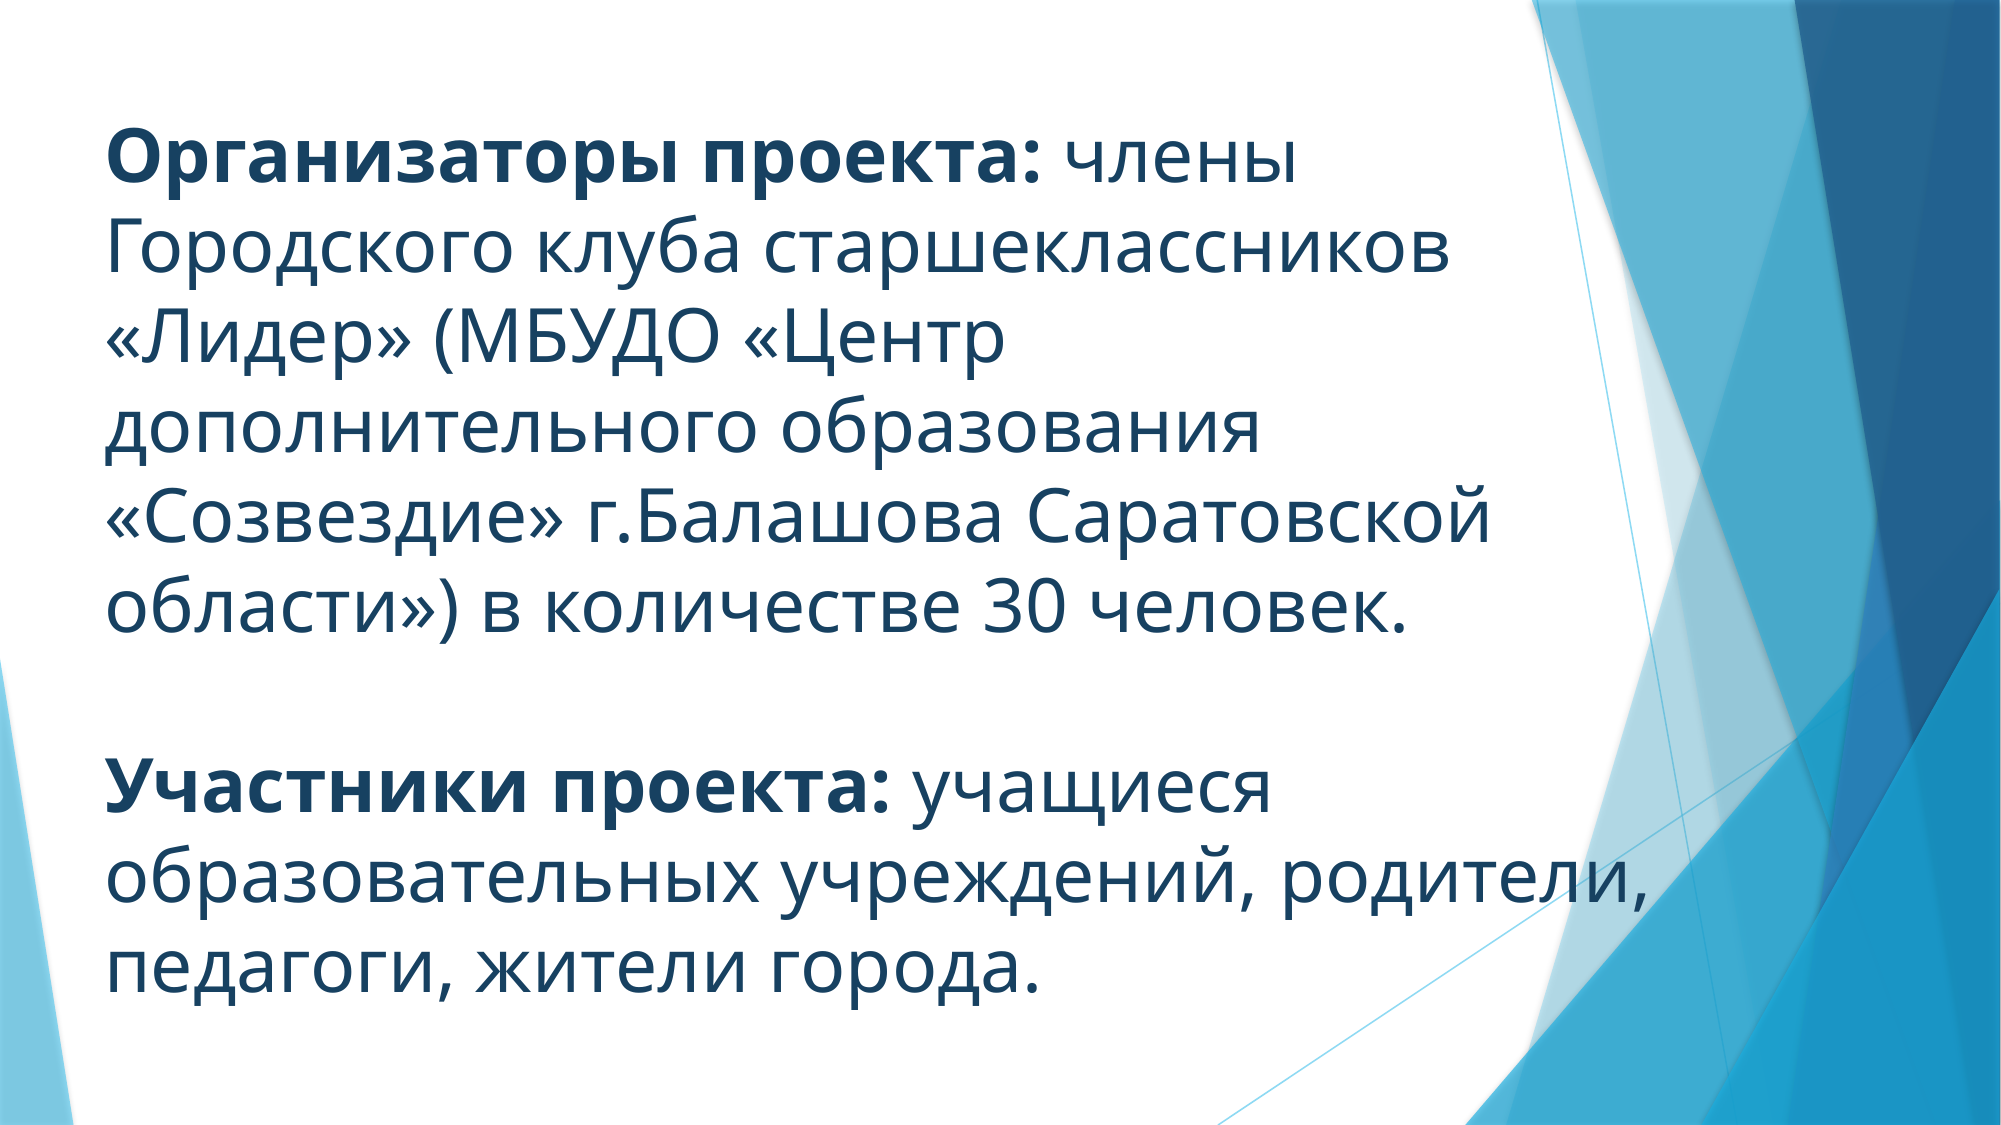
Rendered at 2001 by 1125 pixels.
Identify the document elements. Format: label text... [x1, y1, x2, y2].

title Организаторы проекта: члены Городского клуба старшеклассников «Лидер» (МБУДО «Центр дополнительного образования «Созвездие» г.Балашова Саратовской области») в количестве 30 человек. Участники проекта: учащиеся образовательных учреждений, родители, педагоги, жители города. [89, 99, 1670, 1125]
